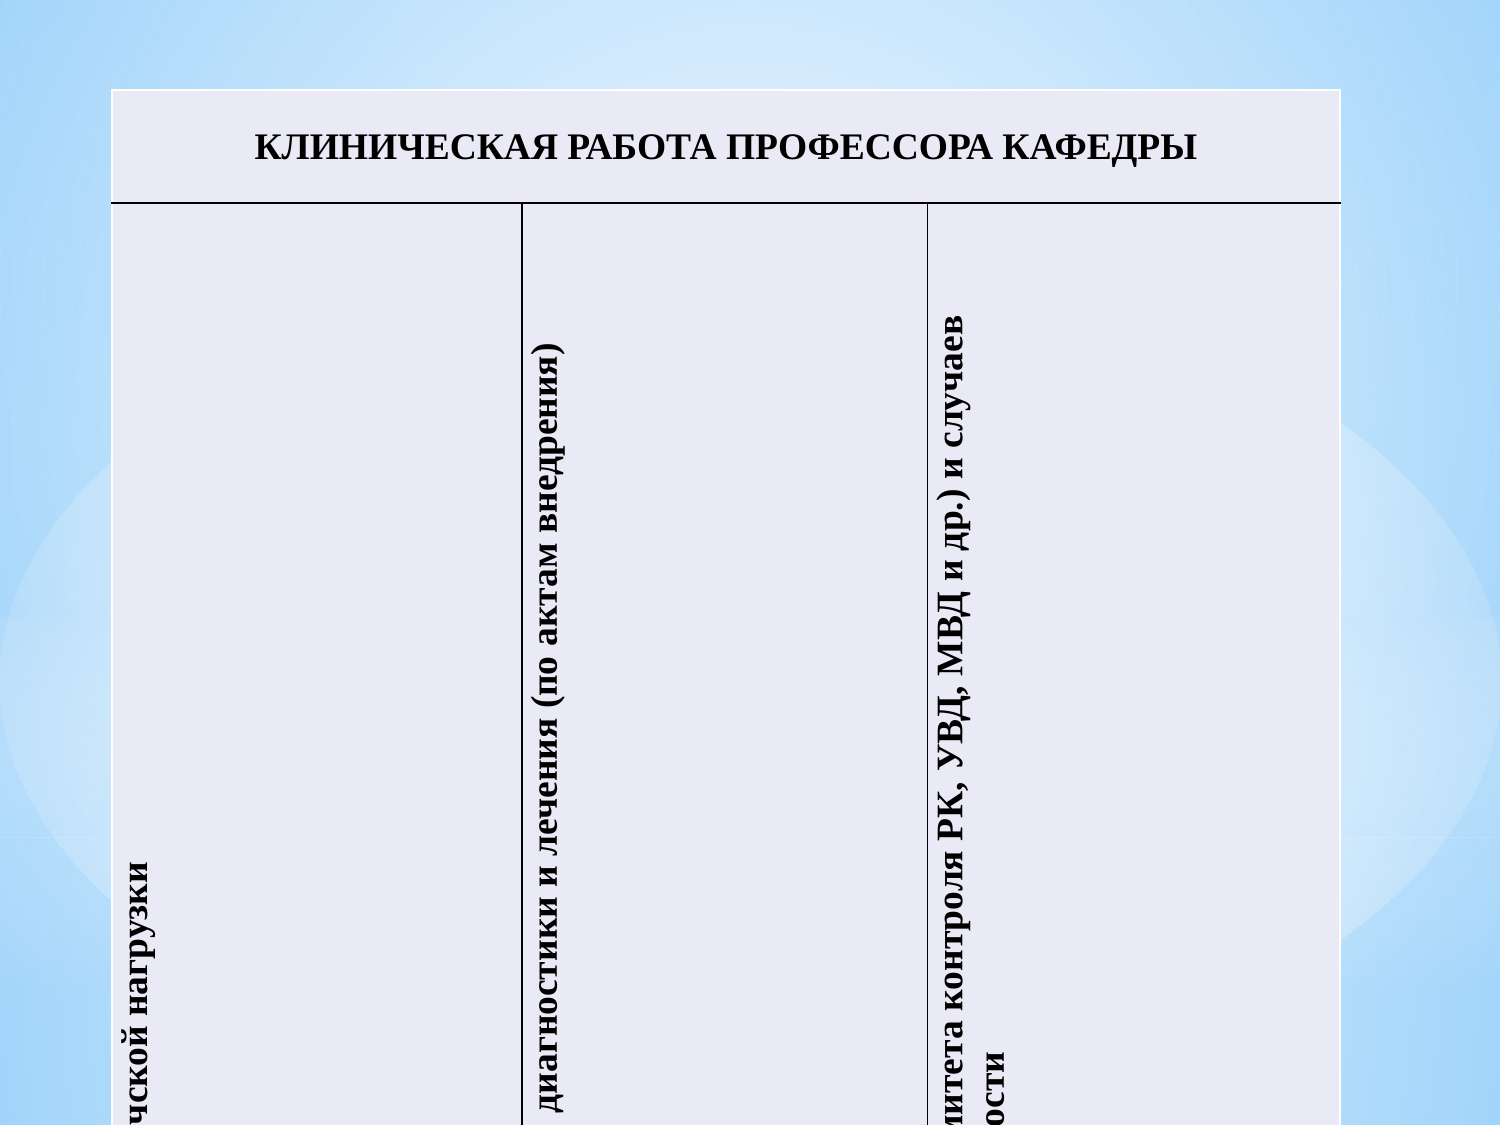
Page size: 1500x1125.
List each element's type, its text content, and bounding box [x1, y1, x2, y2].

table_cell Количество внедренных инновационных методов диагностики и лечения (по актам внедрения) [523, 204, 927, 1125]
table_cell Выполнение клиничской нагрузки [113, 204, 521, 1125]
table_cell Количество проведенных экспертиз (по линиии Комитета контроля РК, УВД, МВД и др.) и случаев летальности [928, 204, 1339, 1125]
table_header КЛИНИЧЕСКАЯ РАБОТА ПРОФЕССОРА КАФЕДРЫ [113, 91, 1339, 202]
